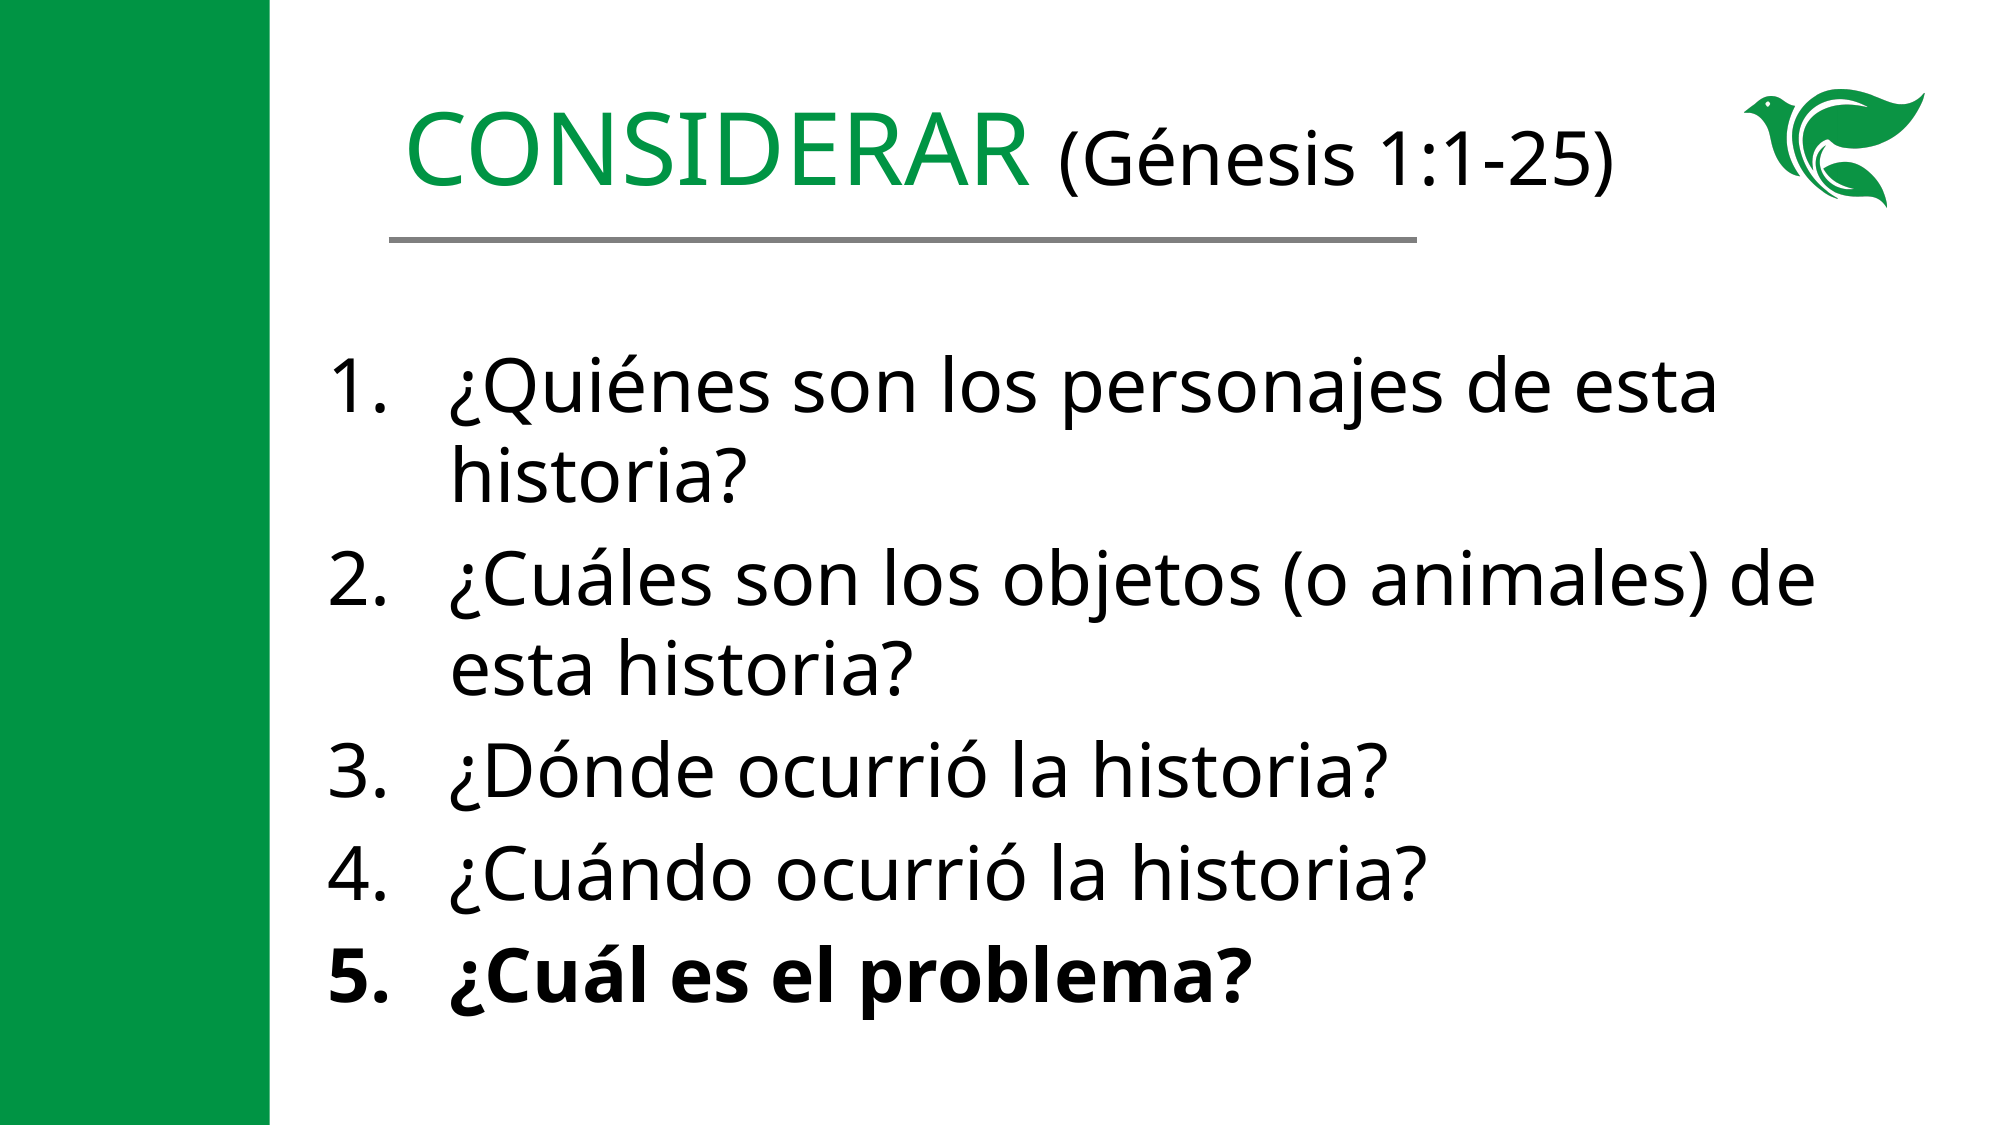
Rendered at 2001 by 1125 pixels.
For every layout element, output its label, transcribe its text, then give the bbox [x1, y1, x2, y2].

text_box [0, 0, 270, 1125]
picture [1722, 47, 1953, 240]
text_box ¿Quiénes son los personajes de esta historia? ¿Cuáles son los objetos (o animales) de esta historia? ¿Dónde ocurrió la historia? ¿Cuándo ocurrió la historia? ¿Cuál es el problema? [312, 330, 1952, 1125]
text_box CONSIDERAR (Génesis 1:1-25) [388, 76, 1650, 213]
